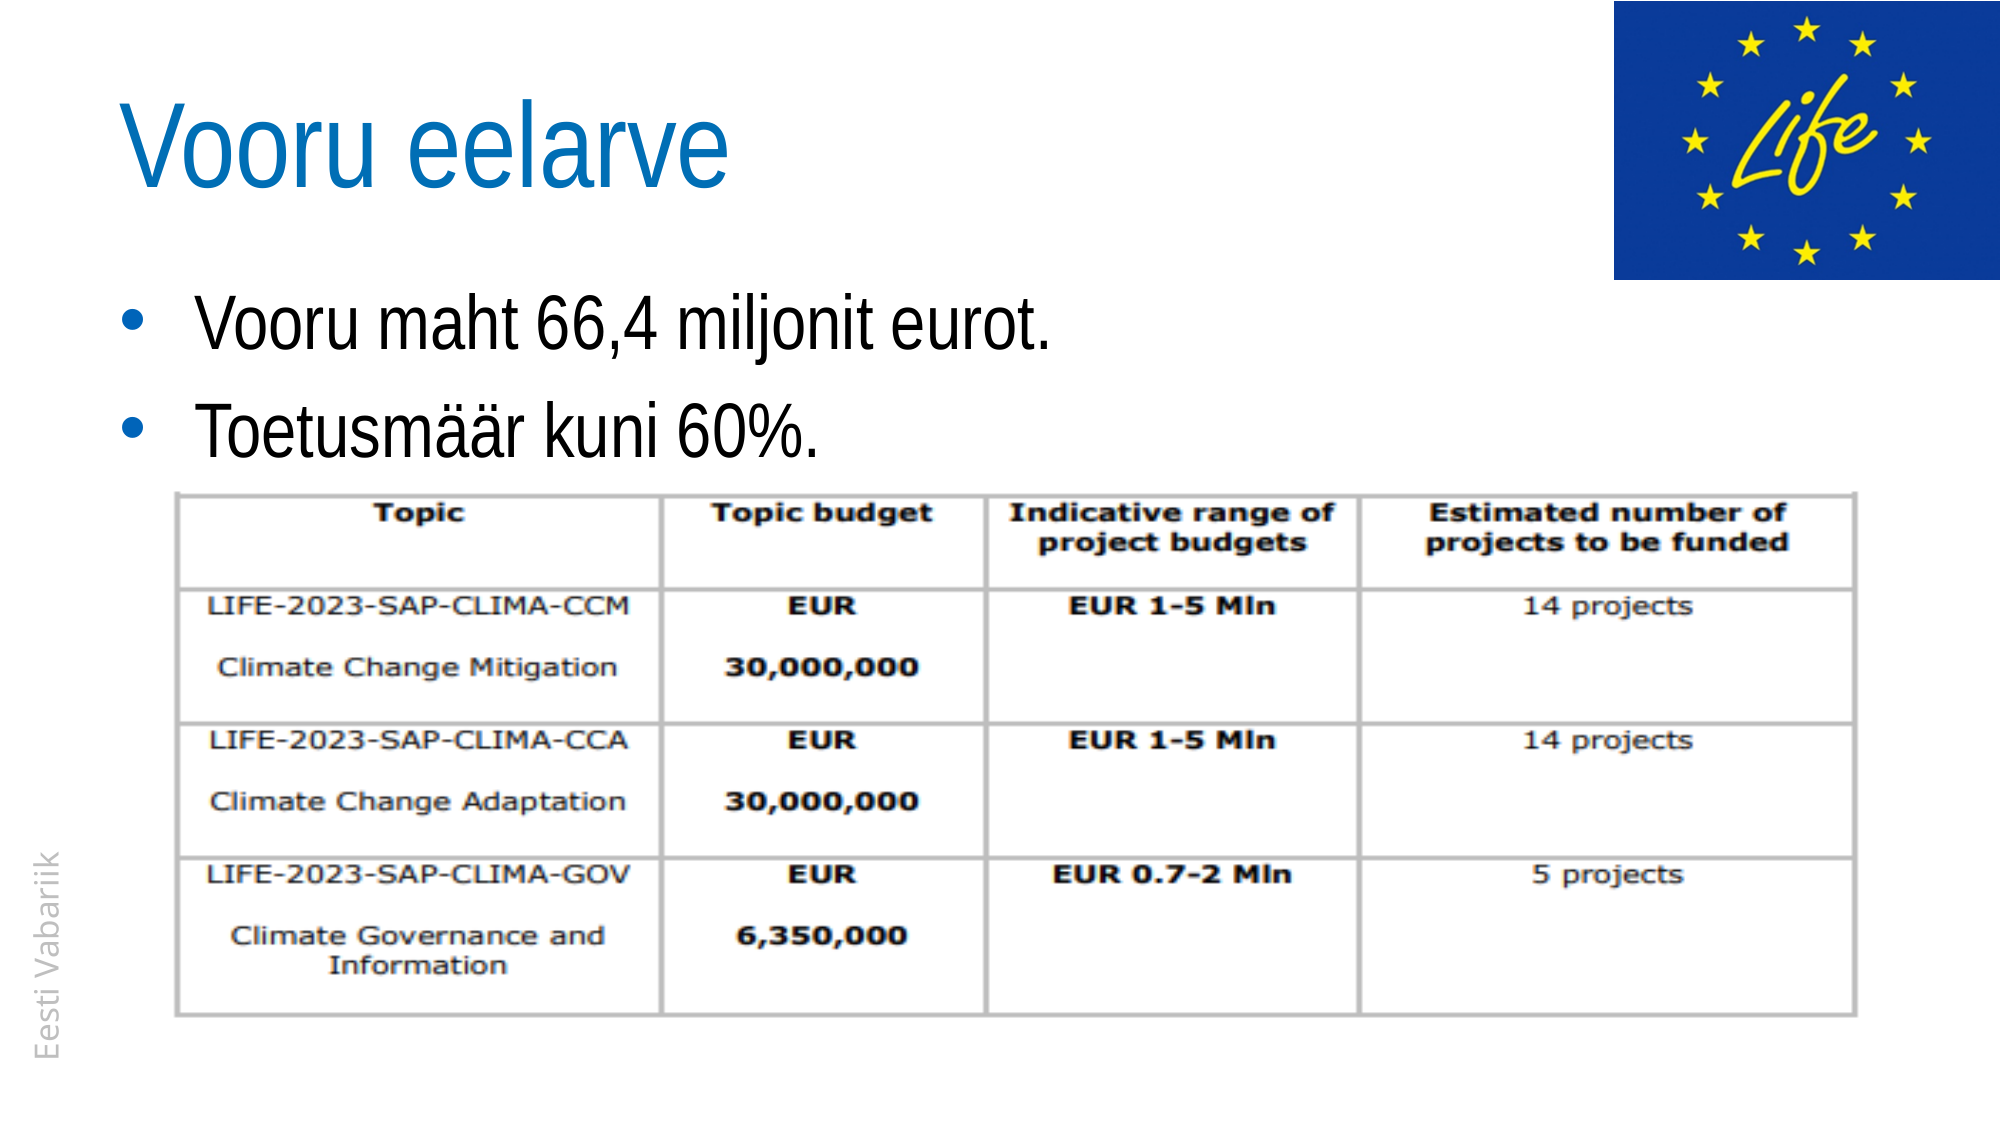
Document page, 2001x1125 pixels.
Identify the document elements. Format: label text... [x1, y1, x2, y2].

title Vooru eelarve [99, 45, 1614, 233]
picture [1614, 1, 2000, 280]
list Vooru maht 66,4 miljonit eurot. Toetusmäär kuni 60%. [99, 262, 1900, 1043]
picture [164, 490, 1870, 1027]
